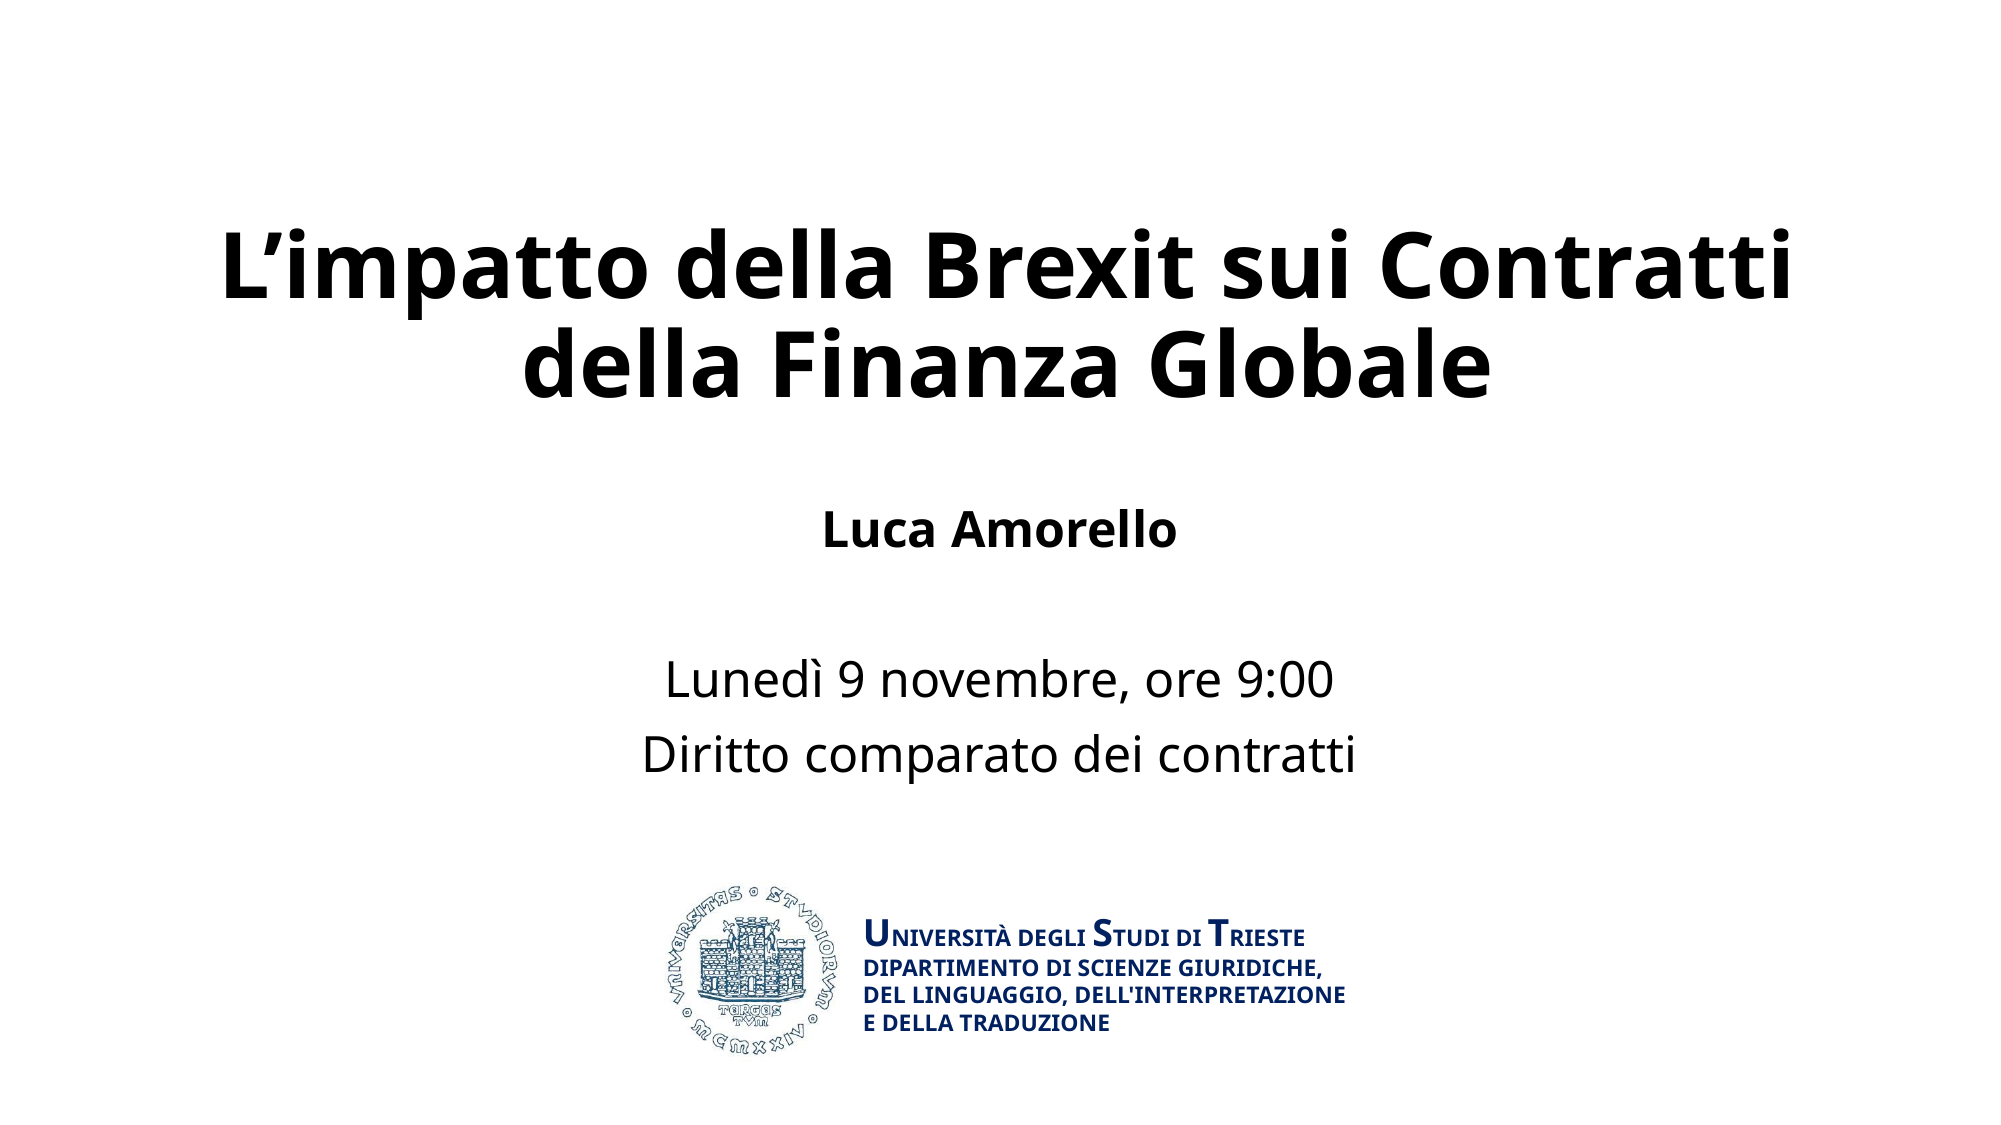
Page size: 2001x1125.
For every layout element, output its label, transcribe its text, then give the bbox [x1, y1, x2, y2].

title L’impatto della Brexit sui Contratti della Finanza Globale [142, 90, 1874, 426]
text_box UNIVERSITÀ DEGLI STUDI DI TRIESTE DIPARTIMENTO DI SCIENZE GIURIDICHE, DEL LINGUAGGIO, DELL'INTERPRETAZIONE E DELLA TRADUZIONE [849, 901, 1394, 1044]
subtitle Luca Amorello Lunedì 9 novembre, ore 9:00 Diritto comparato dei contratti [249, 496, 1750, 828]
picture [659, 877, 849, 1069]
